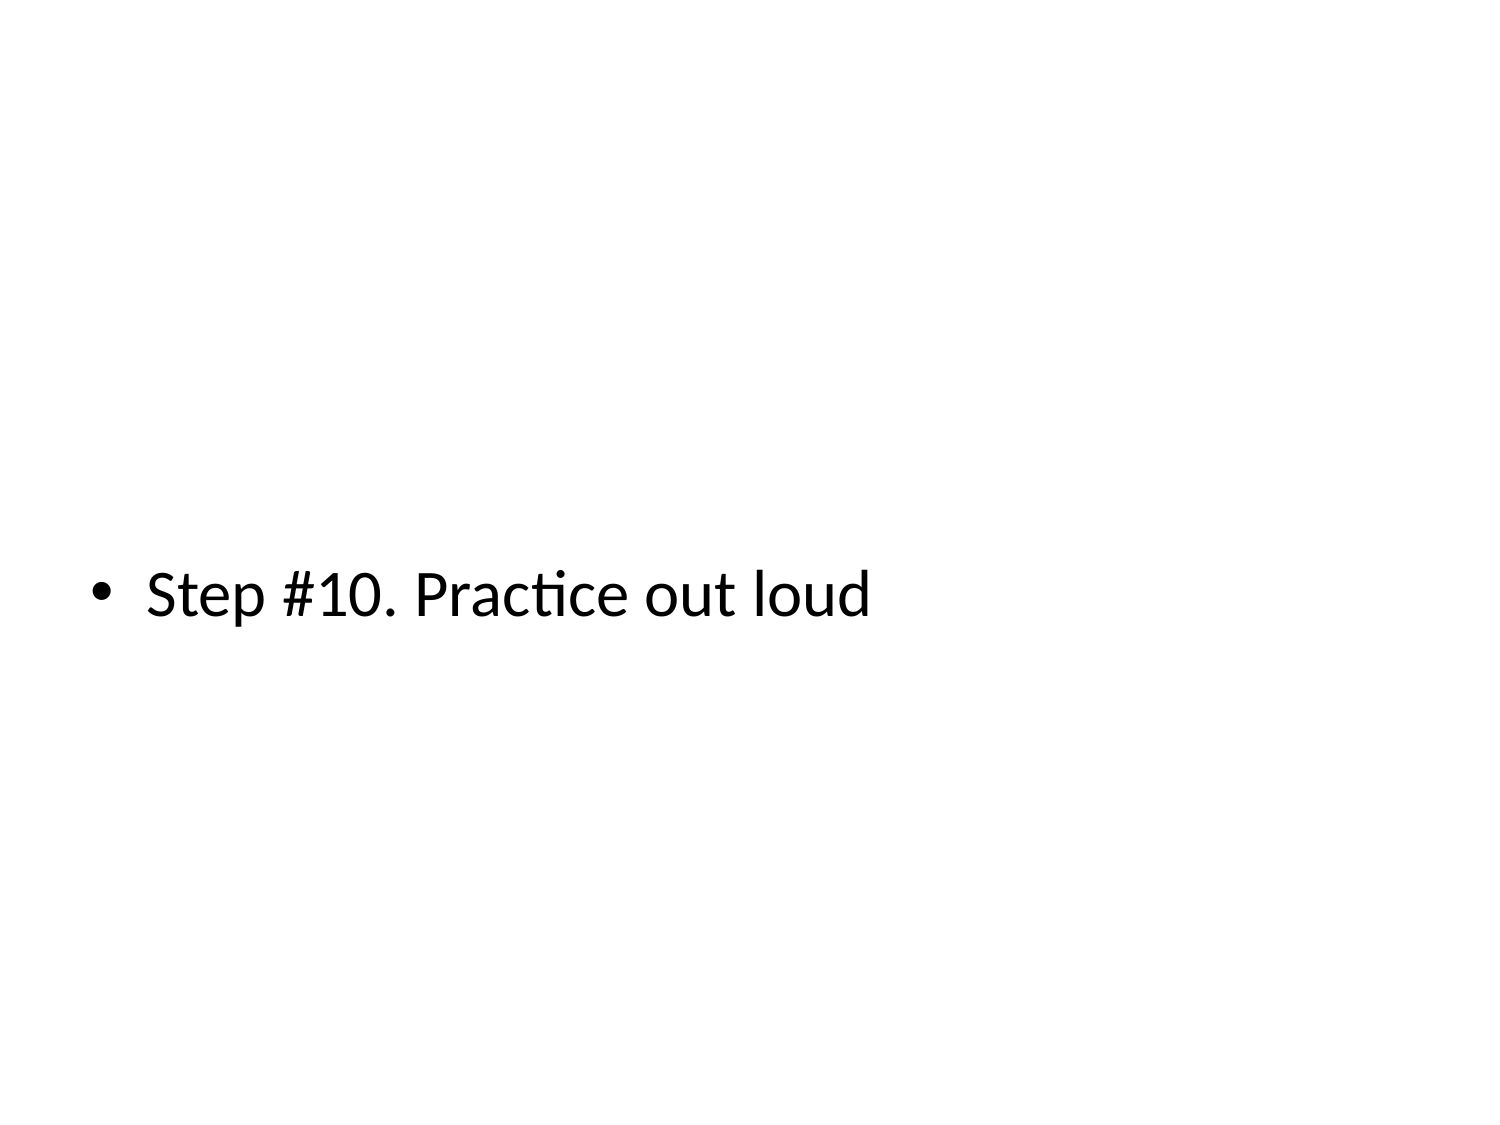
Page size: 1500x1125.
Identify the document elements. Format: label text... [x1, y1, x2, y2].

list Step #10. Practice out loud [75, 262, 1425, 1005]
